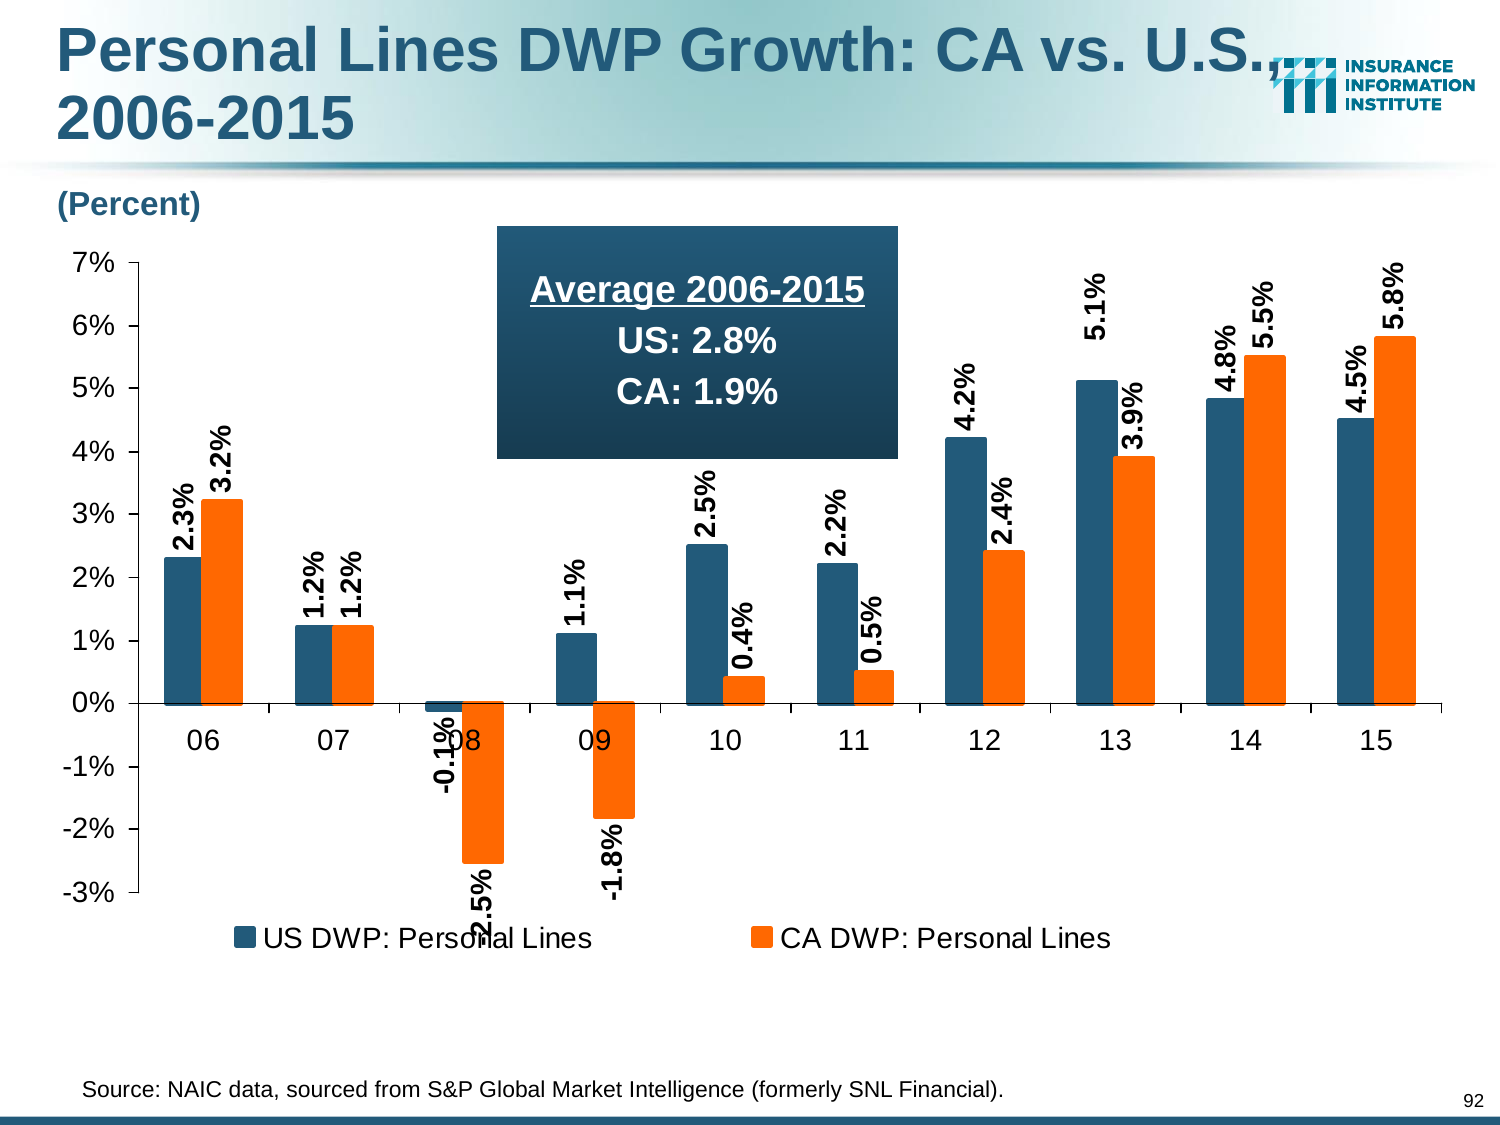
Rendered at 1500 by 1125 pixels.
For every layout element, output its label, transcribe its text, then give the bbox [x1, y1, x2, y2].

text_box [49, 212, 1456, 964]
picture [0, 0, 1500, 189]
text_box Source: NAIC data, sourced from S&P Global Market Intelligence (formerly SNL Financial). [0, 1077, 1242, 1125]
text_box 92 [1410, 1091, 1485, 1111]
title Personal Lines DWP Growth: CA vs. U.S., 2006-2015 [48, 14, 1298, 157]
text_box (Percent) [56, 186, 1406, 211]
